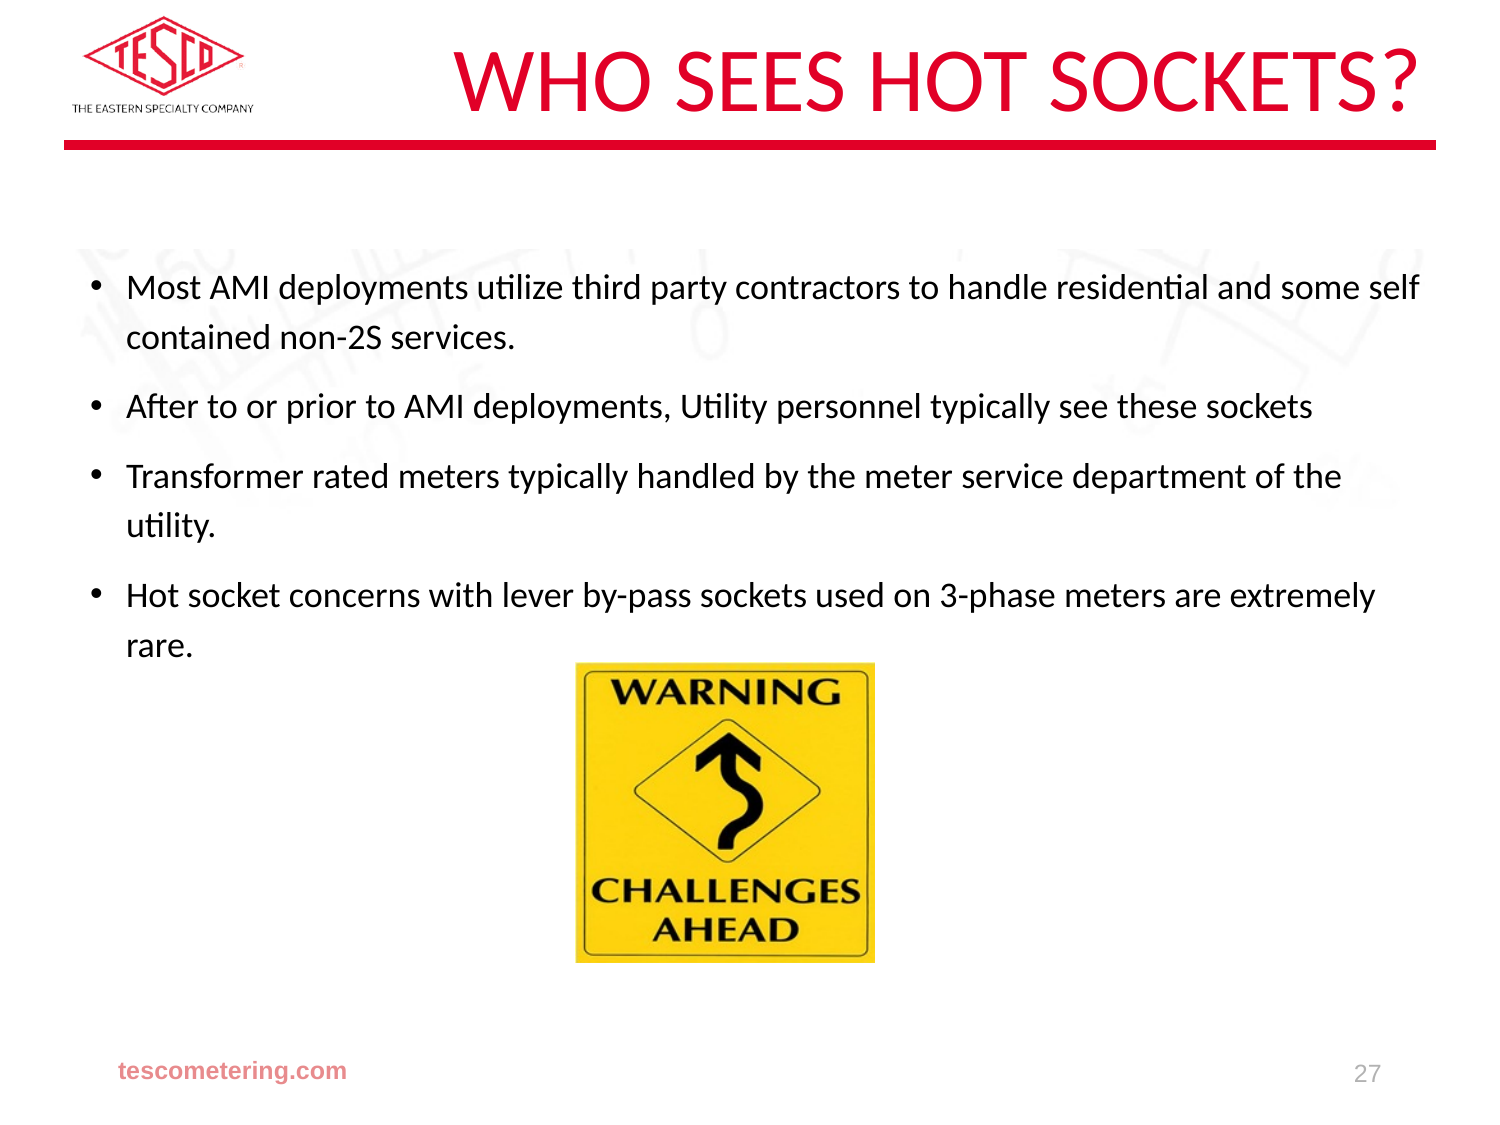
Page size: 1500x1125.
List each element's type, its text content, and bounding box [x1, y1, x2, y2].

list Most AMI deployments utilize third party contractors to handle residential and some self contained non-2S services. After to or prior to AMI deployments, Utility personnel typically see these sockets Transformer rated meters typically handled by the meter service department of the utility. Hot socket concerns with lever by-pass sockets used on 3-phase meters are extremely rare. [75, 535, 479, 675]
footer tescometering.com [103, 1039, 610, 1100]
picture [72, 9, 256, 121]
text_box [479, 535, 1021, 833]
picture [574, 662, 875, 963]
list Most AMI deployments utilize third party contractors to handle residential and some self contained non-2S services. After to or prior to AMI deployments, Utility personnel typically see these sockets Transformer rated meters typically handled by the meter service department of the utility. Hot socket concerns with lever by-pass sockets used on 3-phase meters are extremely rare. [1021, 249, 1438, 675]
title Who Sees Hot Sockets? [255, 25, 1438, 138]
slide_number 27 [1059, 1042, 1397, 1103]
picture [74, 249, 1425, 535]
